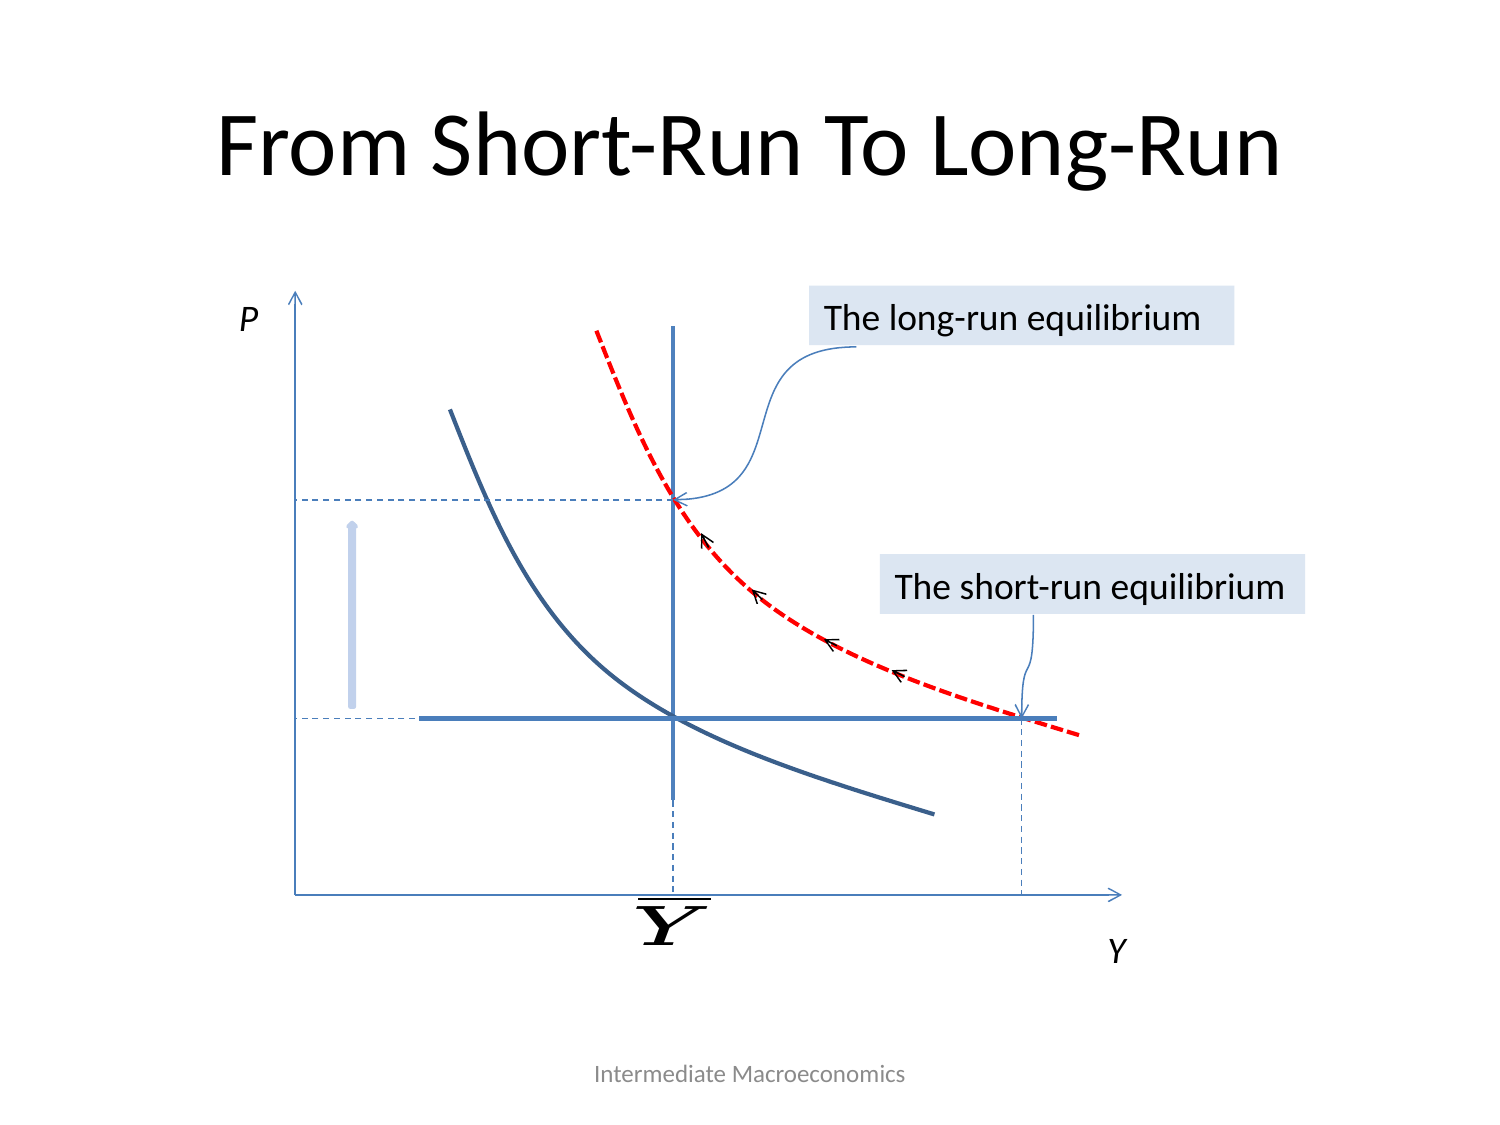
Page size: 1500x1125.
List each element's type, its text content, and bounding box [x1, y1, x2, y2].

text_box [678, 508, 1022, 716]
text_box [672, 346, 857, 500]
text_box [975, 660, 1080, 673]
footer Intermediate Macroeconomics [512, 1042, 988, 1103]
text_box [701, 532, 709, 548]
text_box [688, 727, 936, 817]
text_box [677, 599, 817, 716]
text_box [594, 329, 666, 490]
text_box [346, 520, 358, 709]
text_box [447, 408, 558, 499]
text_box The long-run equilibrium [809, 285, 1235, 346]
text_box [489, 509, 668, 715]
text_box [751, 589, 762, 600]
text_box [891, 669, 904, 677]
text_box Y [1092, 918, 1152, 979]
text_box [823, 638, 836, 646]
text_box The short-run equilibrium [879, 554, 1306, 614]
text_box [1023, 688, 1081, 738]
title From Short-Run To Long-Run [75, 45, 1425, 233]
text_box P [224, 286, 296, 346]
